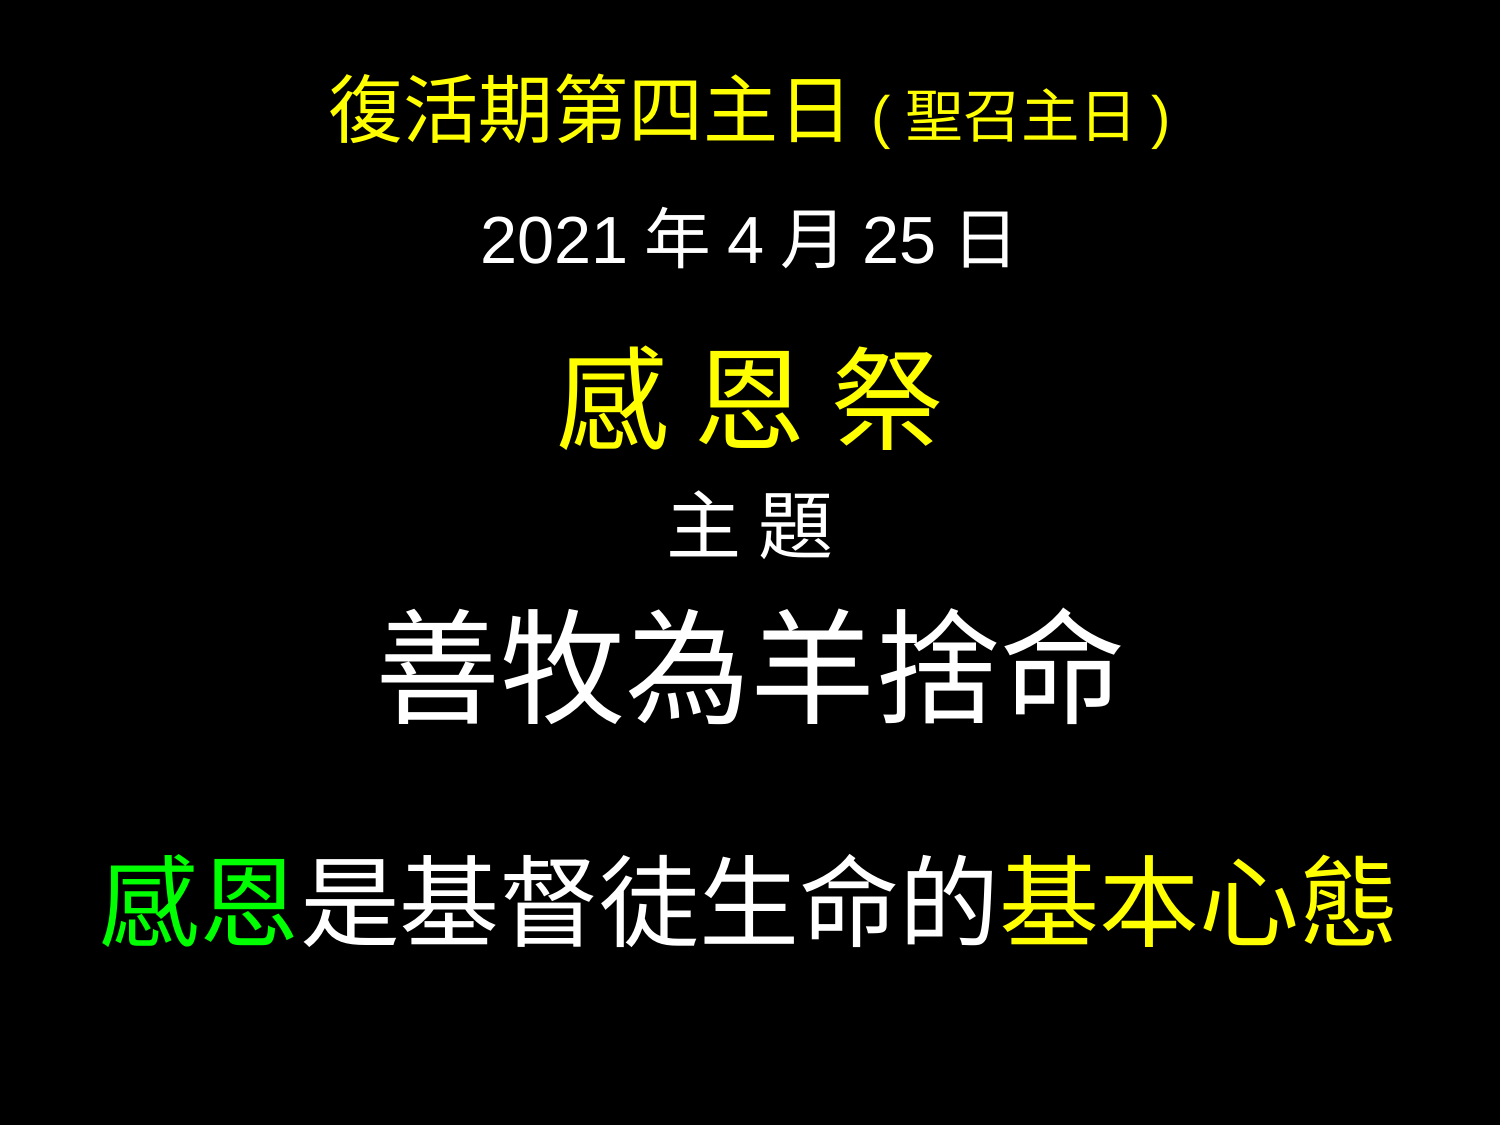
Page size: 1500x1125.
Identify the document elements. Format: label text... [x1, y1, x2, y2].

list 復活期第四主日(聖召主日) 2021年4月25日 感 恩 祭 主 題 善牧為羊捨命 感恩是基督徒生命的基本心態 [0, 54, 1500, 1125]
